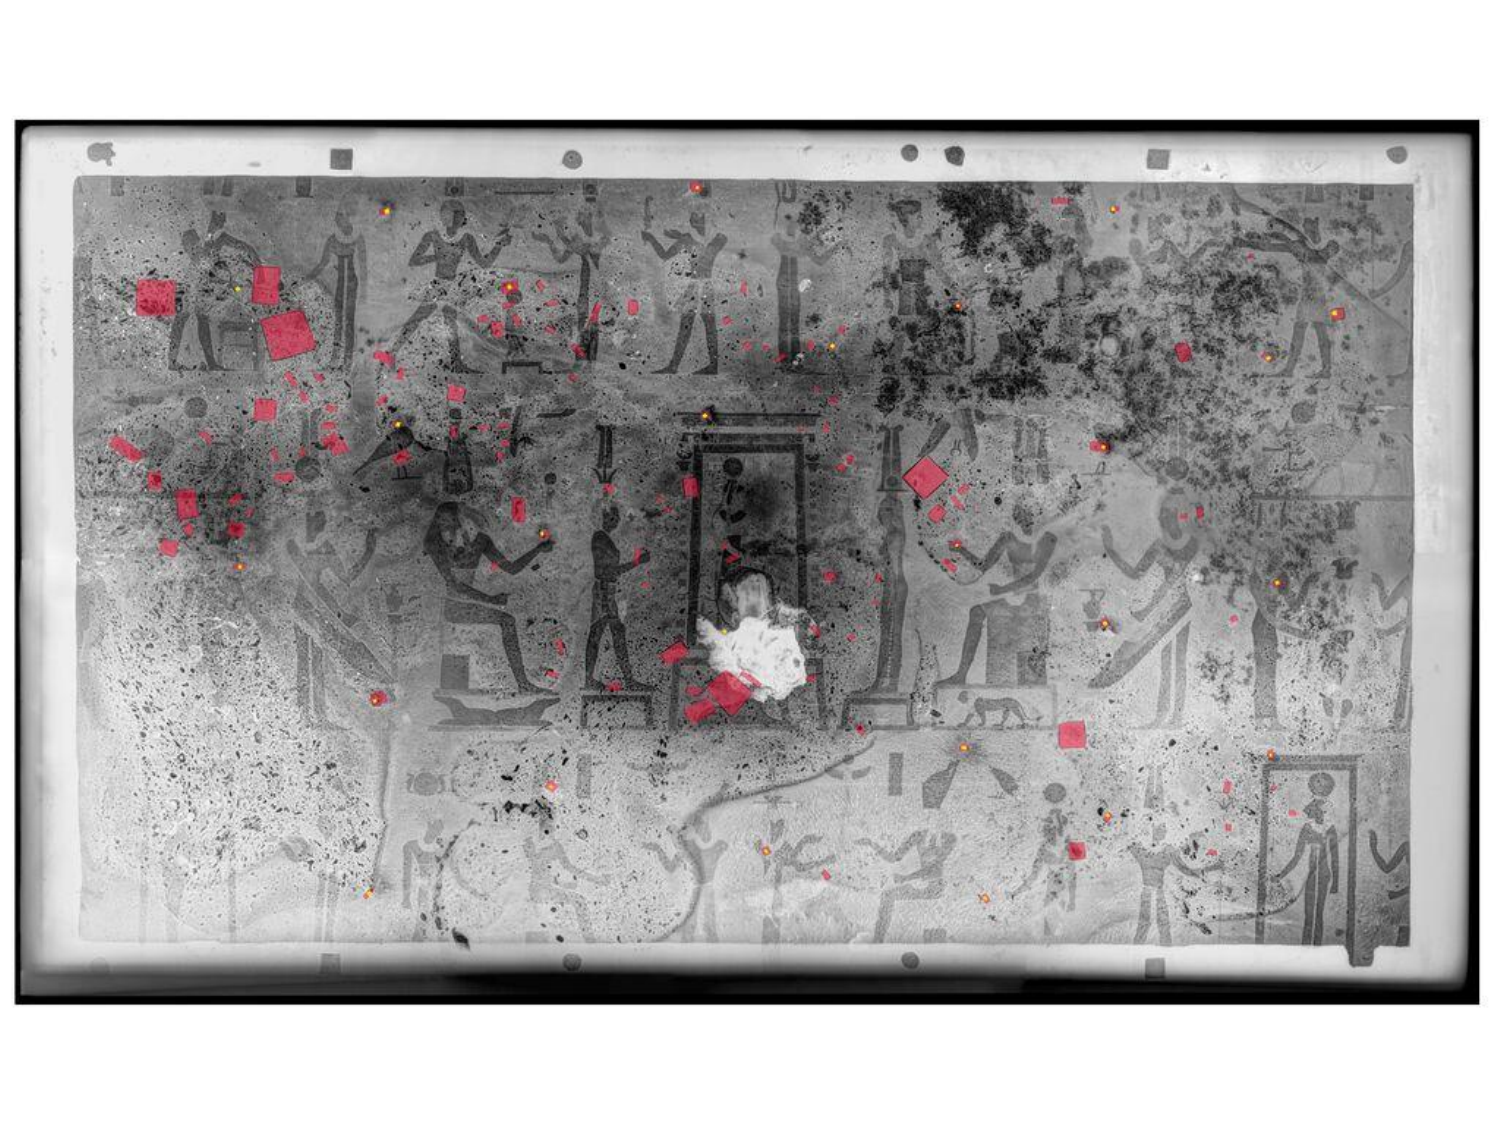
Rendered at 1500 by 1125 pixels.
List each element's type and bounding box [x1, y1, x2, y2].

picture [0, 104, 1500, 1021]
